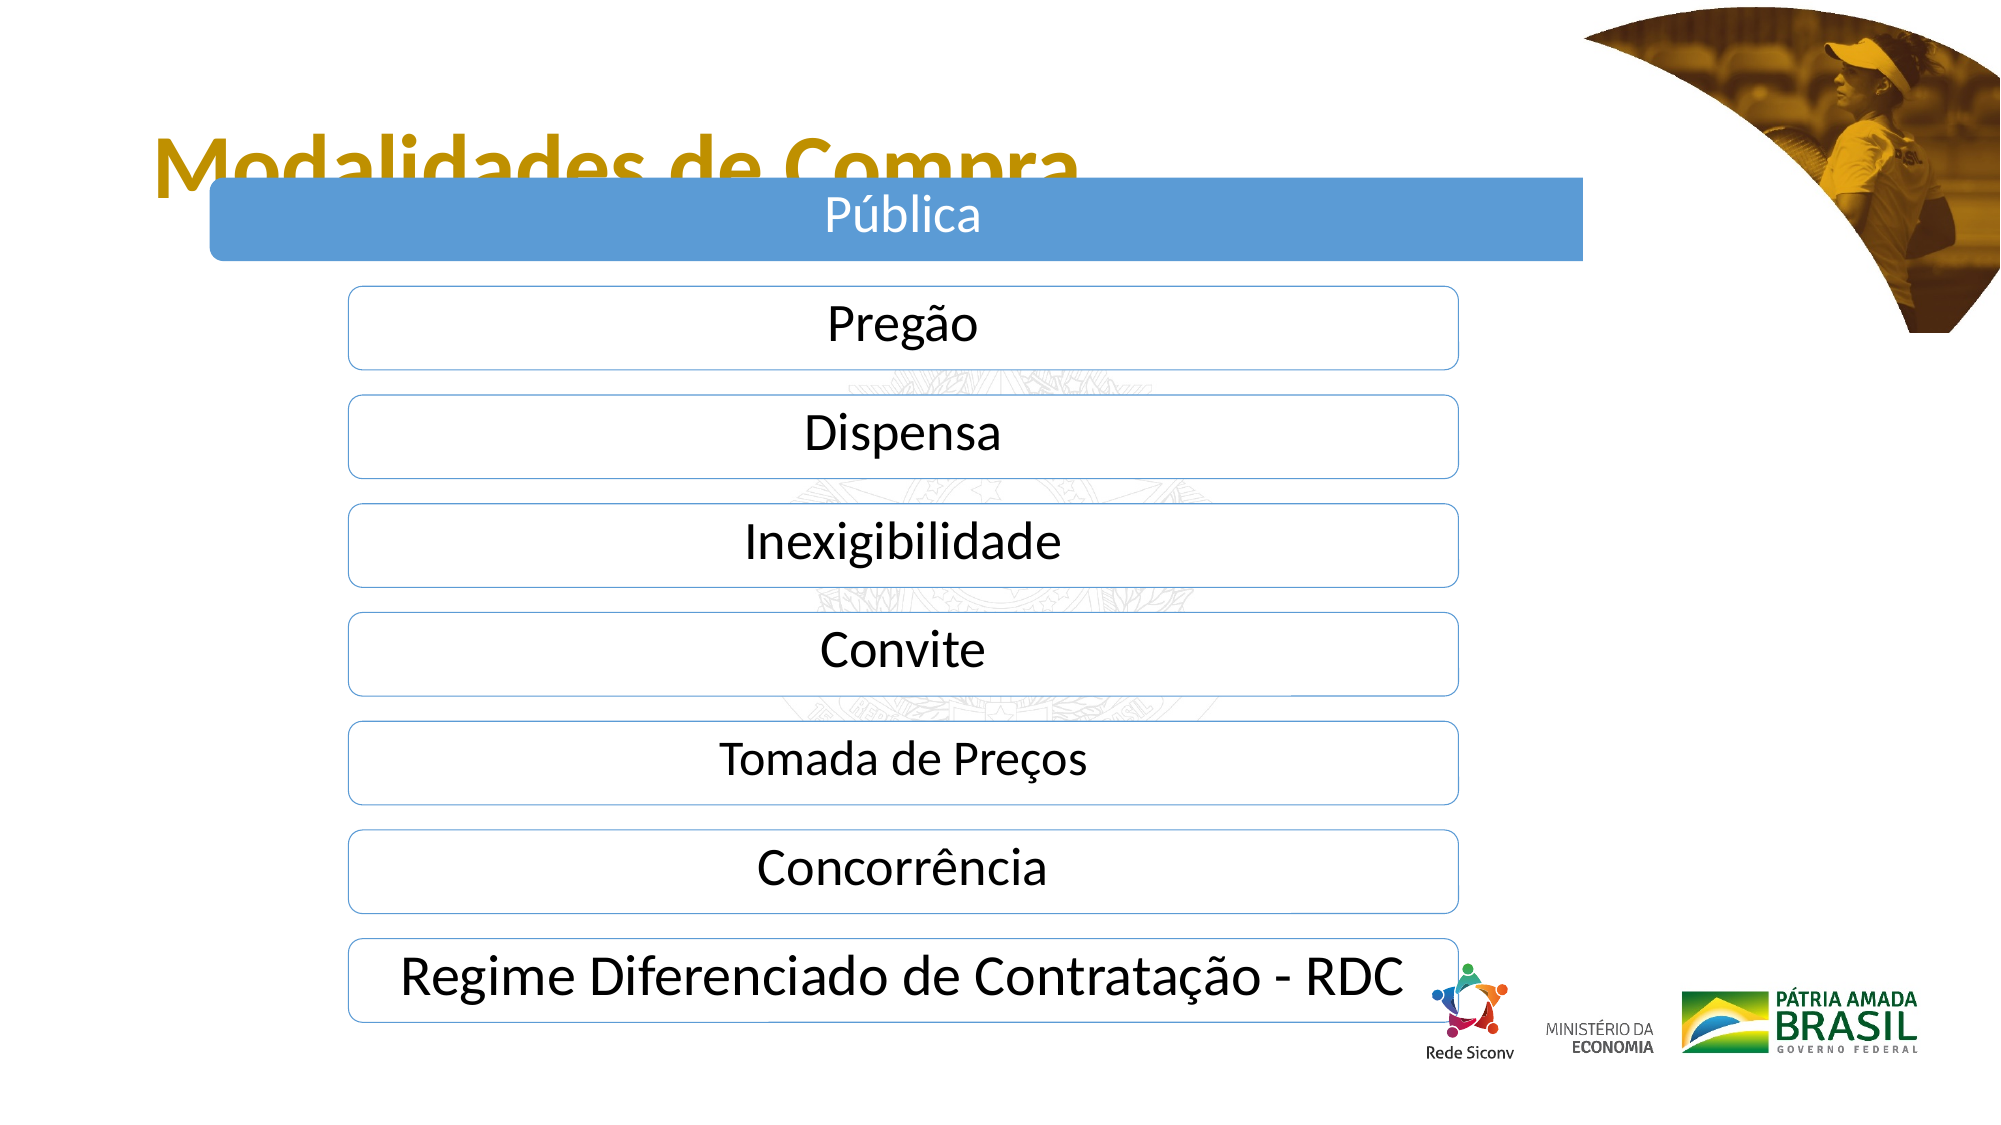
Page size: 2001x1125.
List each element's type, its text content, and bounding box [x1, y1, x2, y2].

title Modalidades de Compra [137, 59, 1583, 177]
picture [0, 0, 2000, 1125]
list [36, 177, 1771, 1023]
